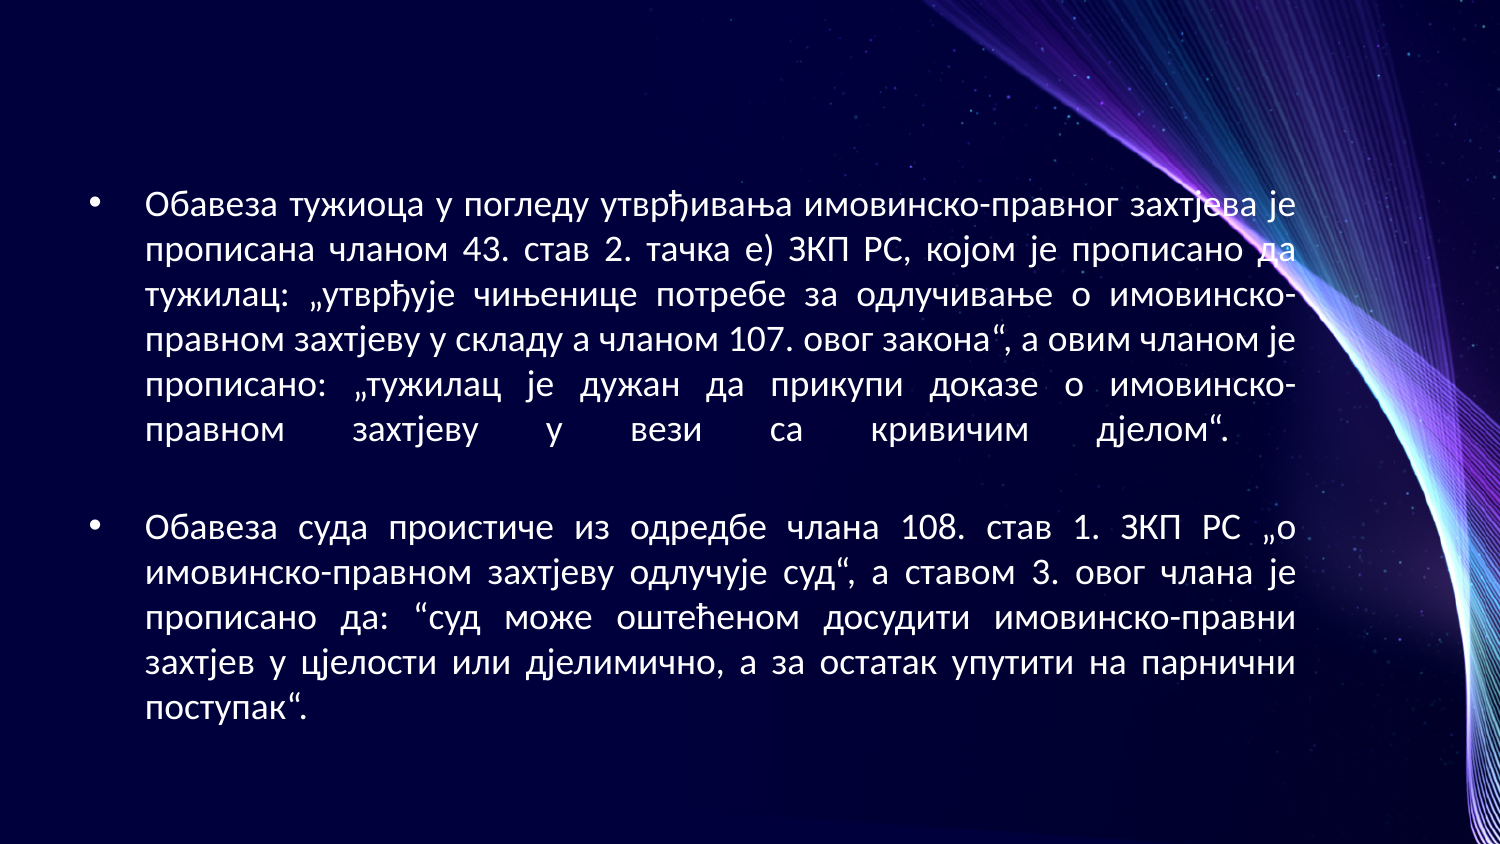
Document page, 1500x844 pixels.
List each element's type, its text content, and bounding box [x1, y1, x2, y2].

list Обавеза тужиоца у погледу утврђивања имовинско-правног захтјева је прописана чланом 43. став 2. тачка е) ЗКП РС, којом је прописано да тужилац: „утврђује чињенице потребе за одлучивање о имовинско-правном захтјеву у складу а чланом 107. овог закона“, а овим чланом је прописано: „тужилац је дужан да прикупи доказе о имовинско-правном захтјеву у вези са кривичим дјелом“. Обавеза суда проистиче из одредбе члана 108. став 1. ЗКП РС „о имовинско-правном захтјеву одлучује суд“, а ставом 3. овог члана је прописано да: “суд може оштећеном досудити имовинско-правни захтјев у цјелости или дјелимично, а за остатак упутити на парнични поступак“. [73, 171, 1313, 773]
picture [0, 0, 1500, 844]
